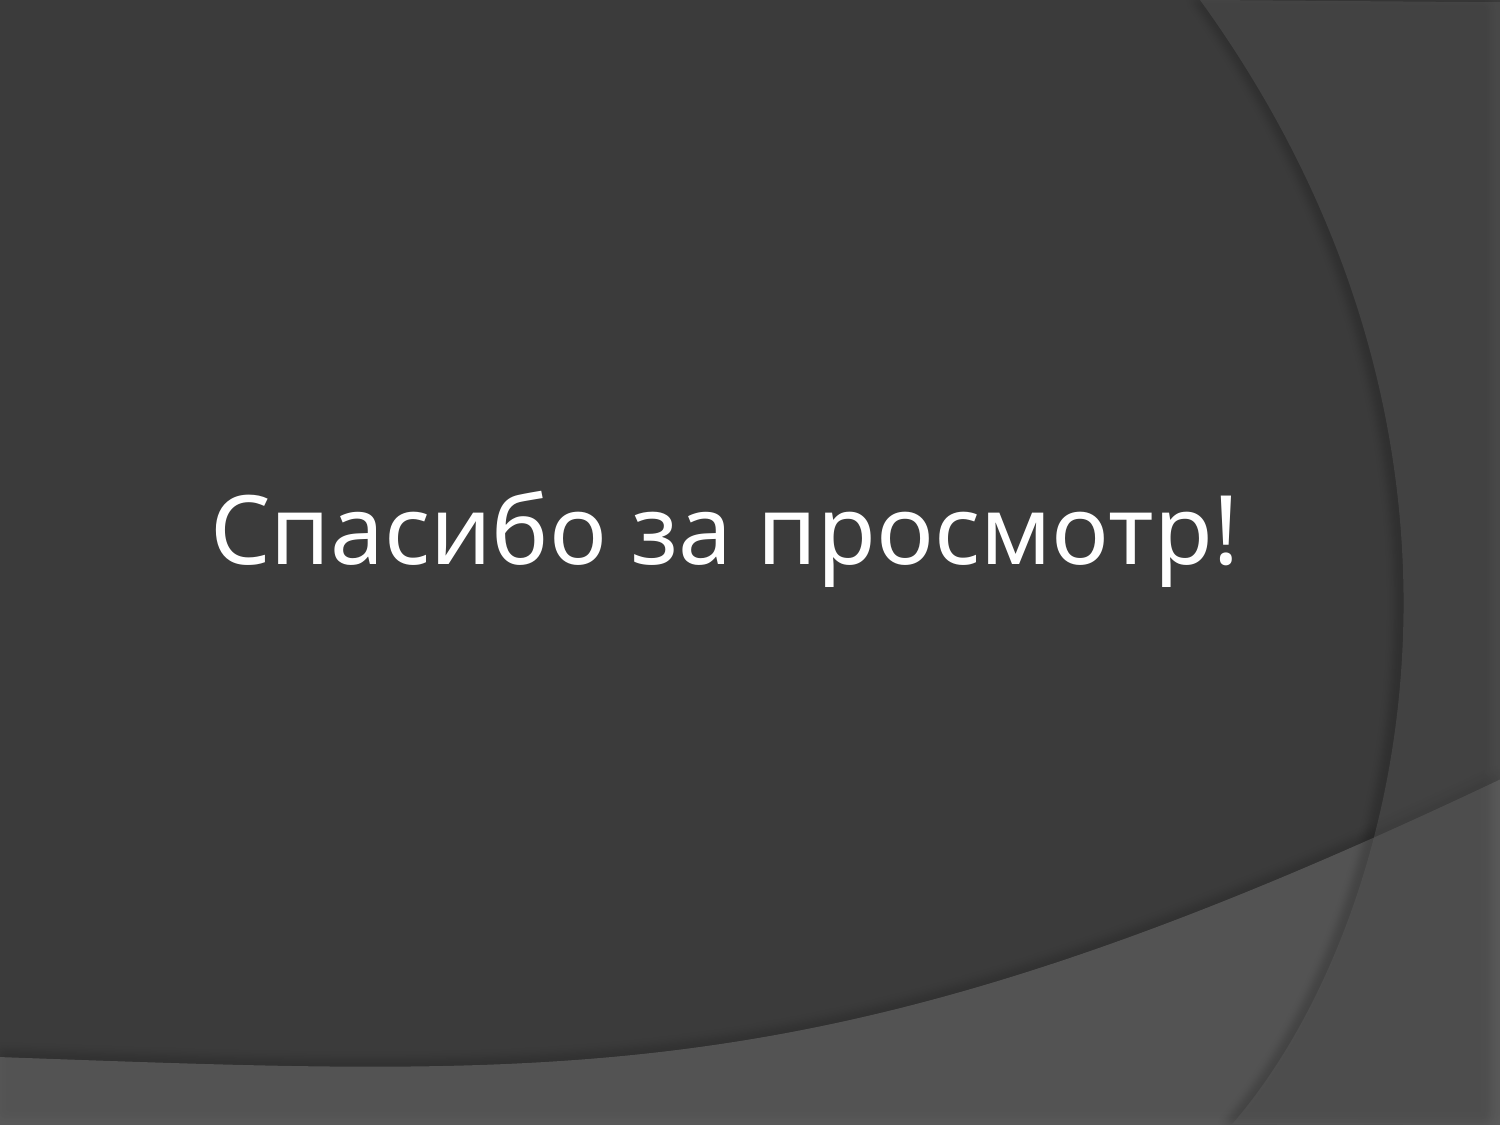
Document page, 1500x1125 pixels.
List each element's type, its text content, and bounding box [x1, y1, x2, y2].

title Спасибо за просмотр! [112, 432, 1338, 621]
